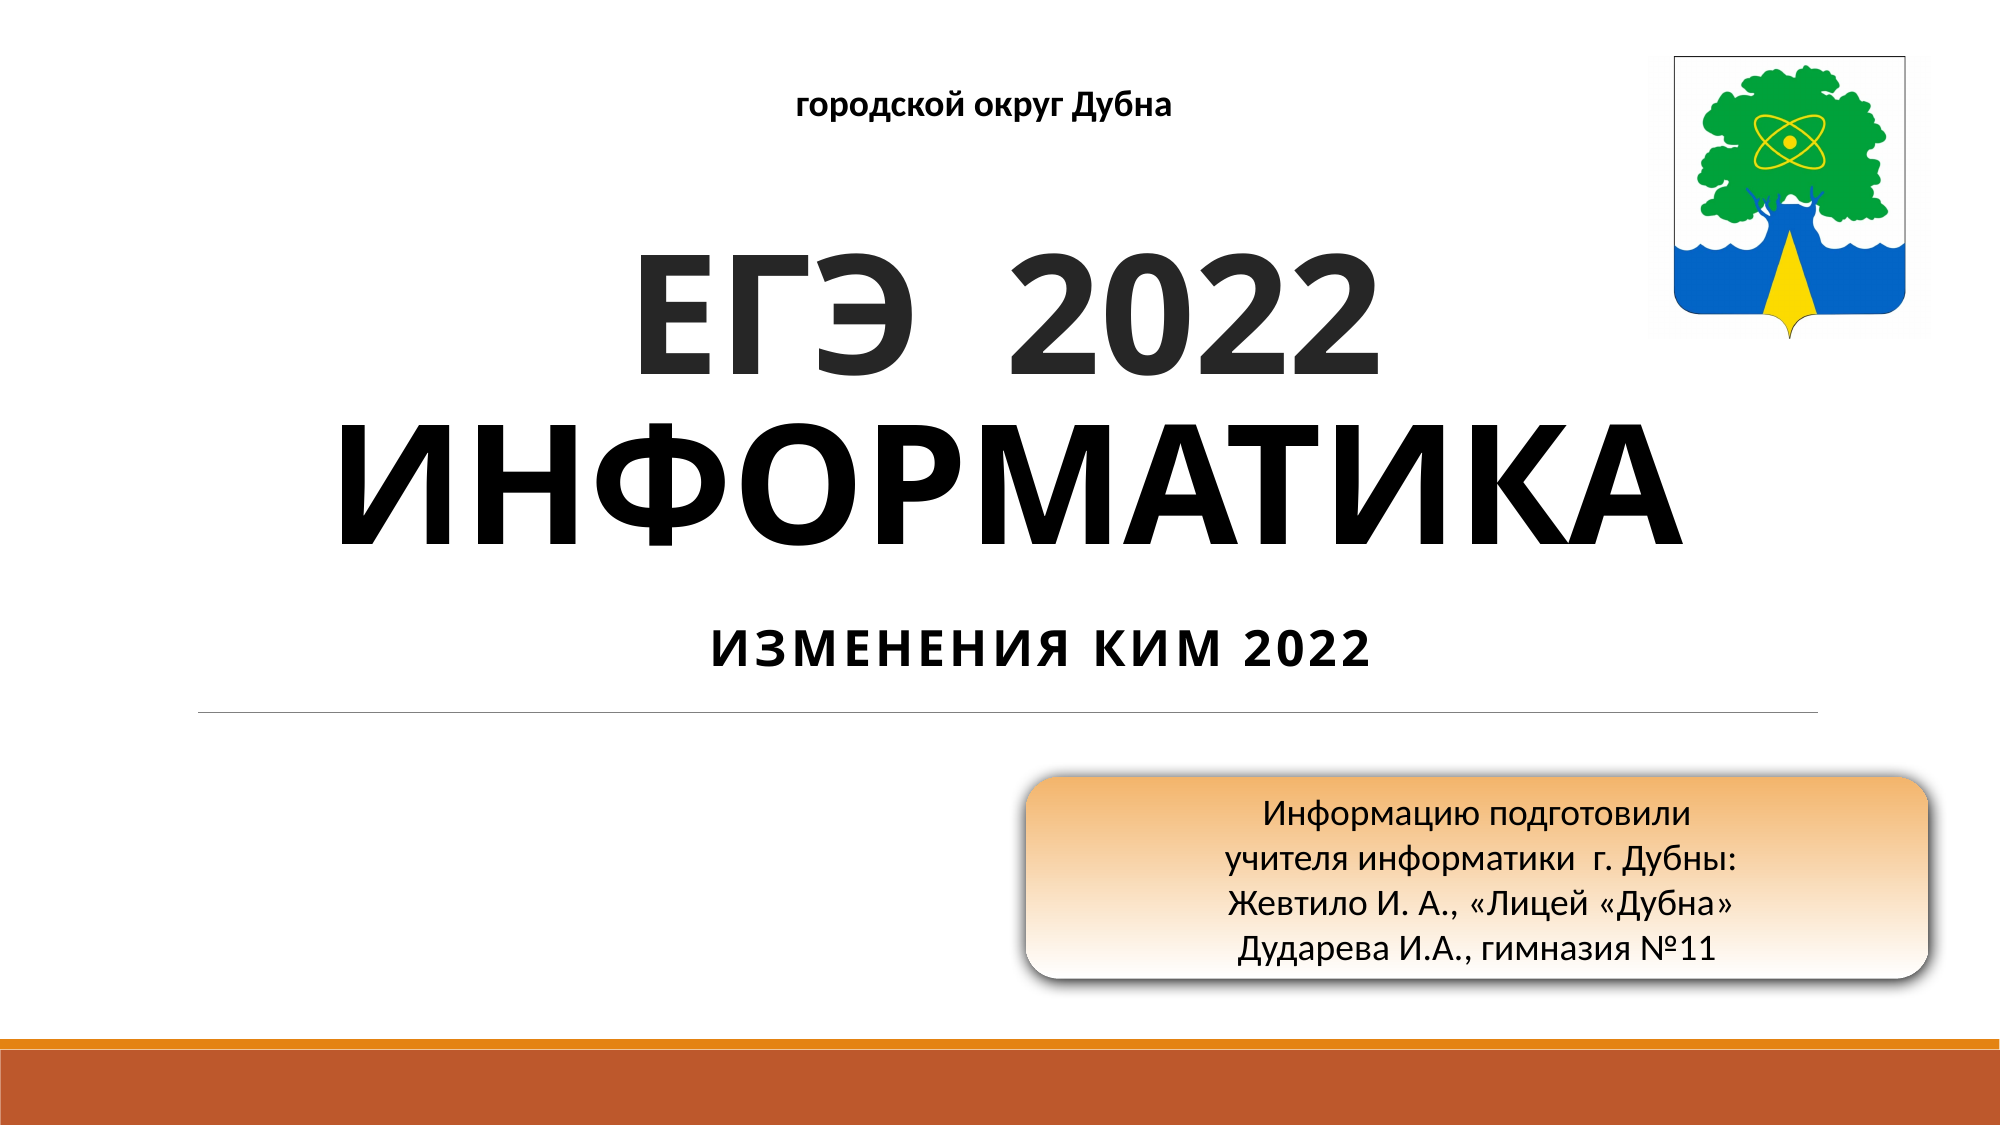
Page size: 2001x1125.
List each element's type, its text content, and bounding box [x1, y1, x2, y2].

picture [1648, 56, 1931, 340]
title ЕГЭ 2022 ИНФОРМАТИКА [180, 227, 1831, 587]
text_box городской округ Дубна [556, 72, 1413, 132]
subtitle Изменения ким 2022 [215, 615, 1866, 726]
text_box Информацию подготовили учителя информатики г. Дубны: Жевтило И. А., «Лицей «Дубна» Дударева И.А., гимназия №11 [1024, 775, 1931, 981]
